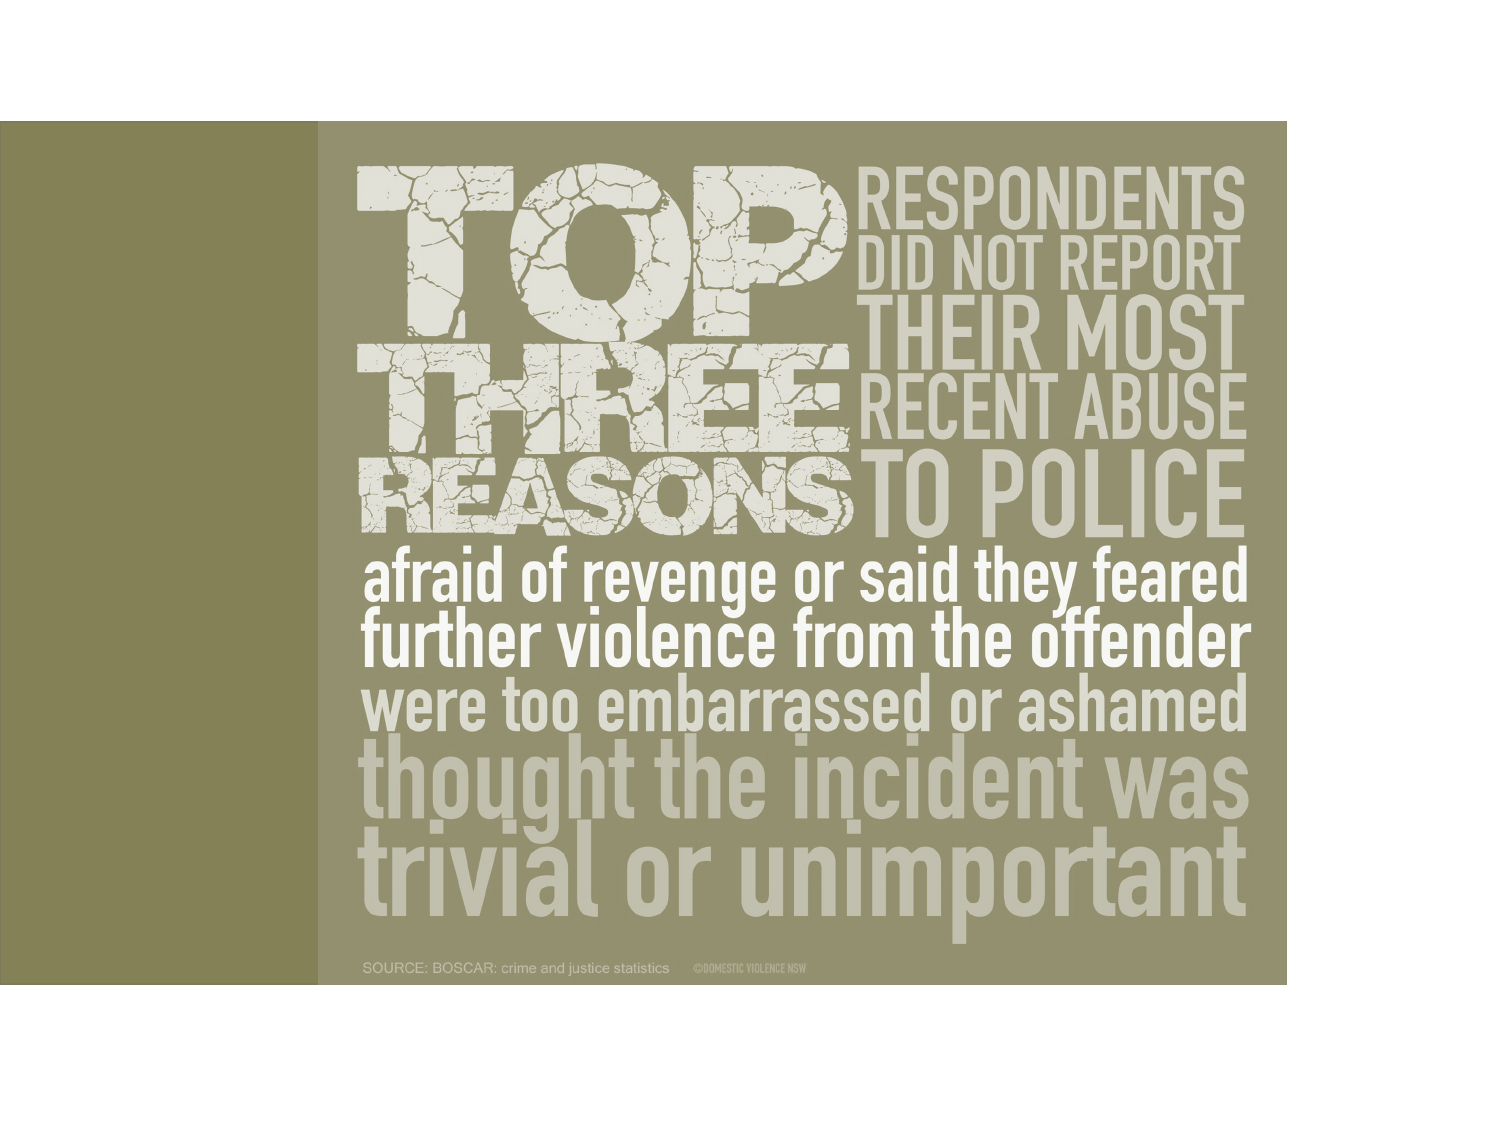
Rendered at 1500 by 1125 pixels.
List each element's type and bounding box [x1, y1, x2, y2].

picture [318, 121, 1287, 985]
text_box [0, 121, 318, 985]
